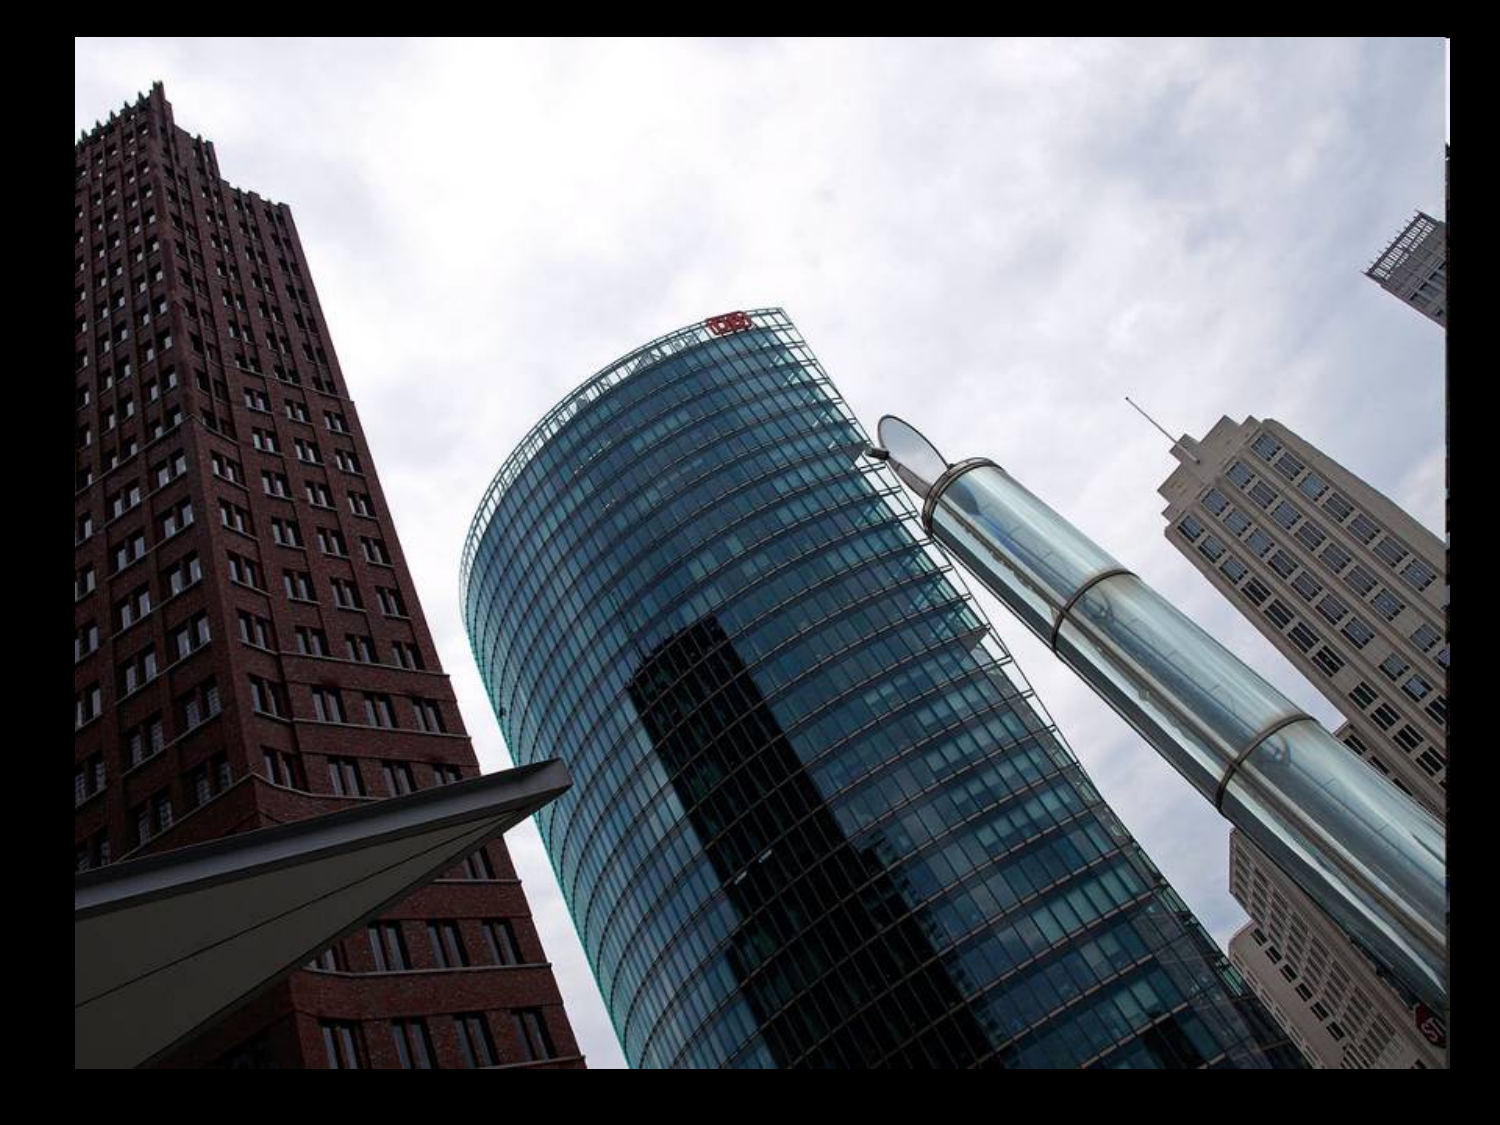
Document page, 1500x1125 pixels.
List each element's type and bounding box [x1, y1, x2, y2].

picture [74, 37, 1451, 1069]
